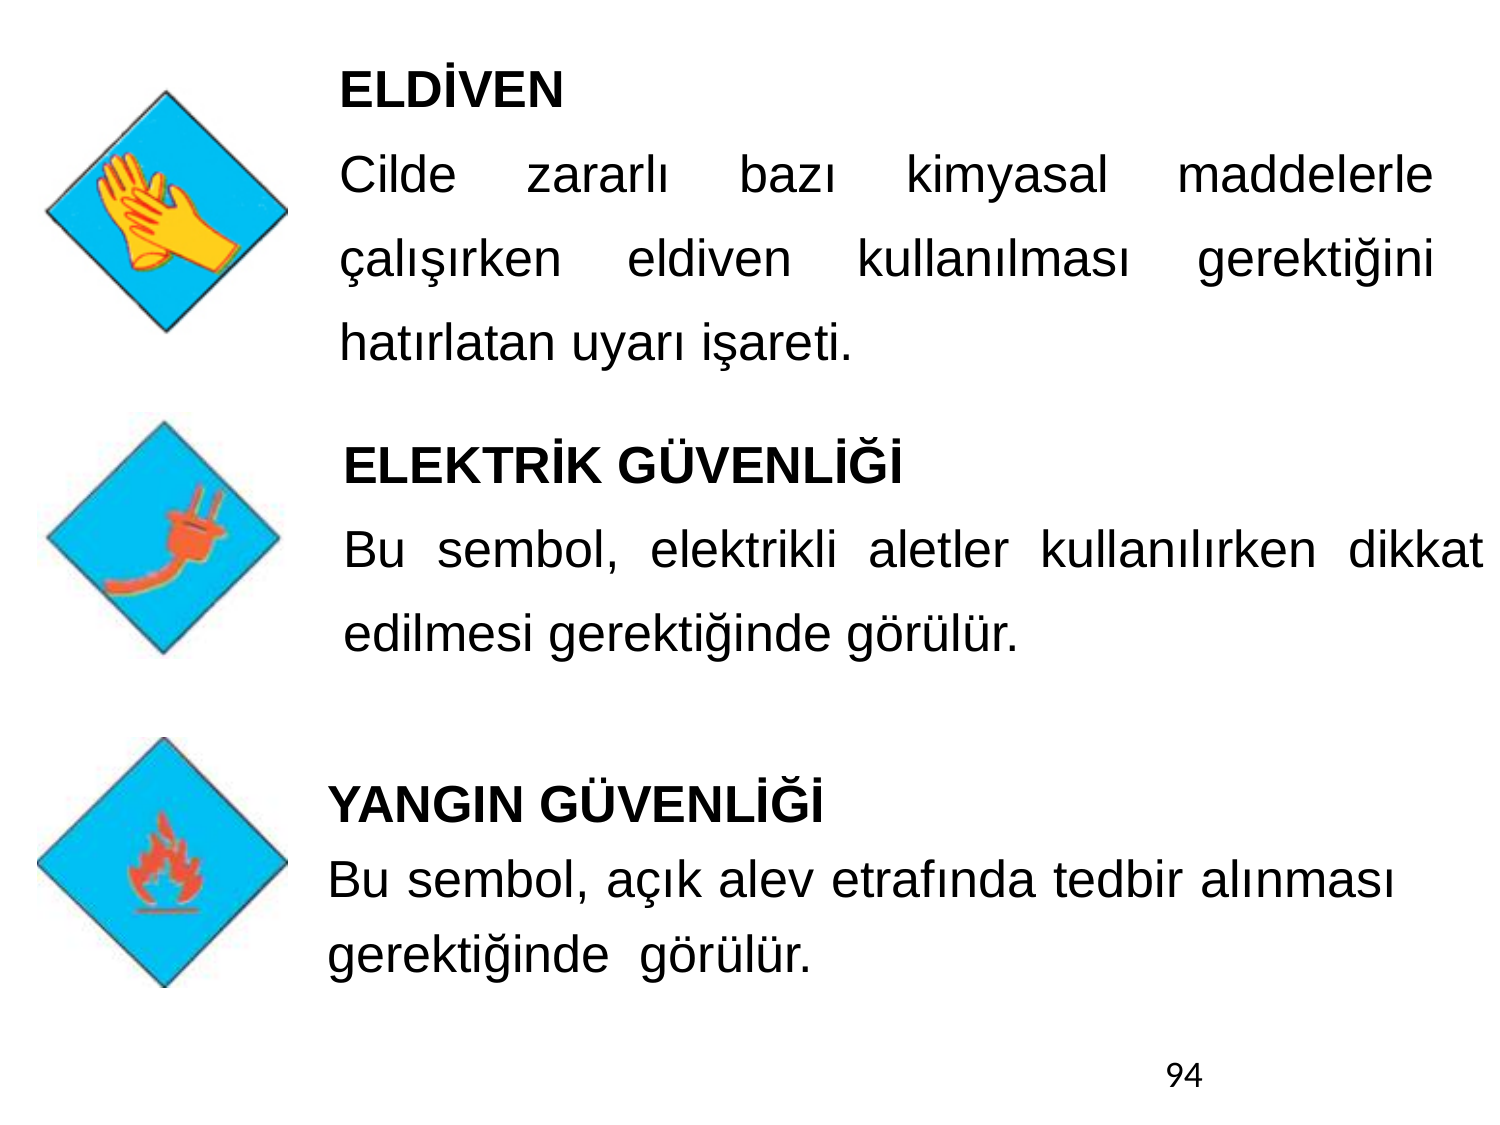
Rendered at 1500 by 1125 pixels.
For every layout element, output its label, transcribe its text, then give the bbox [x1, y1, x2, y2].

picture [37, 87, 288, 338]
text_box YANGIN GÜVENLİĞİ Bu sembol, açık alev etrafında tedbir alınması gerektiğinde görülür. [312, 750, 1413, 990]
slide_number 94 [1074, 1042, 1425, 1103]
text_box ELEKTRİK GÜVENLİĞİ Bu sembol, elektrikli aletler kullanılırken dikkat edilmesi gerektiğinde görülür. [328, 401, 1500, 670]
picture [37, 412, 288, 660]
text_box ELDİVEN Cilde zararlı bazı kimyasal maddelerle çalışırken eldiven kullanılması gerektiğini hatırlatan uyarı işareti. [324, 26, 1450, 379]
picture [37, 737, 288, 988]
